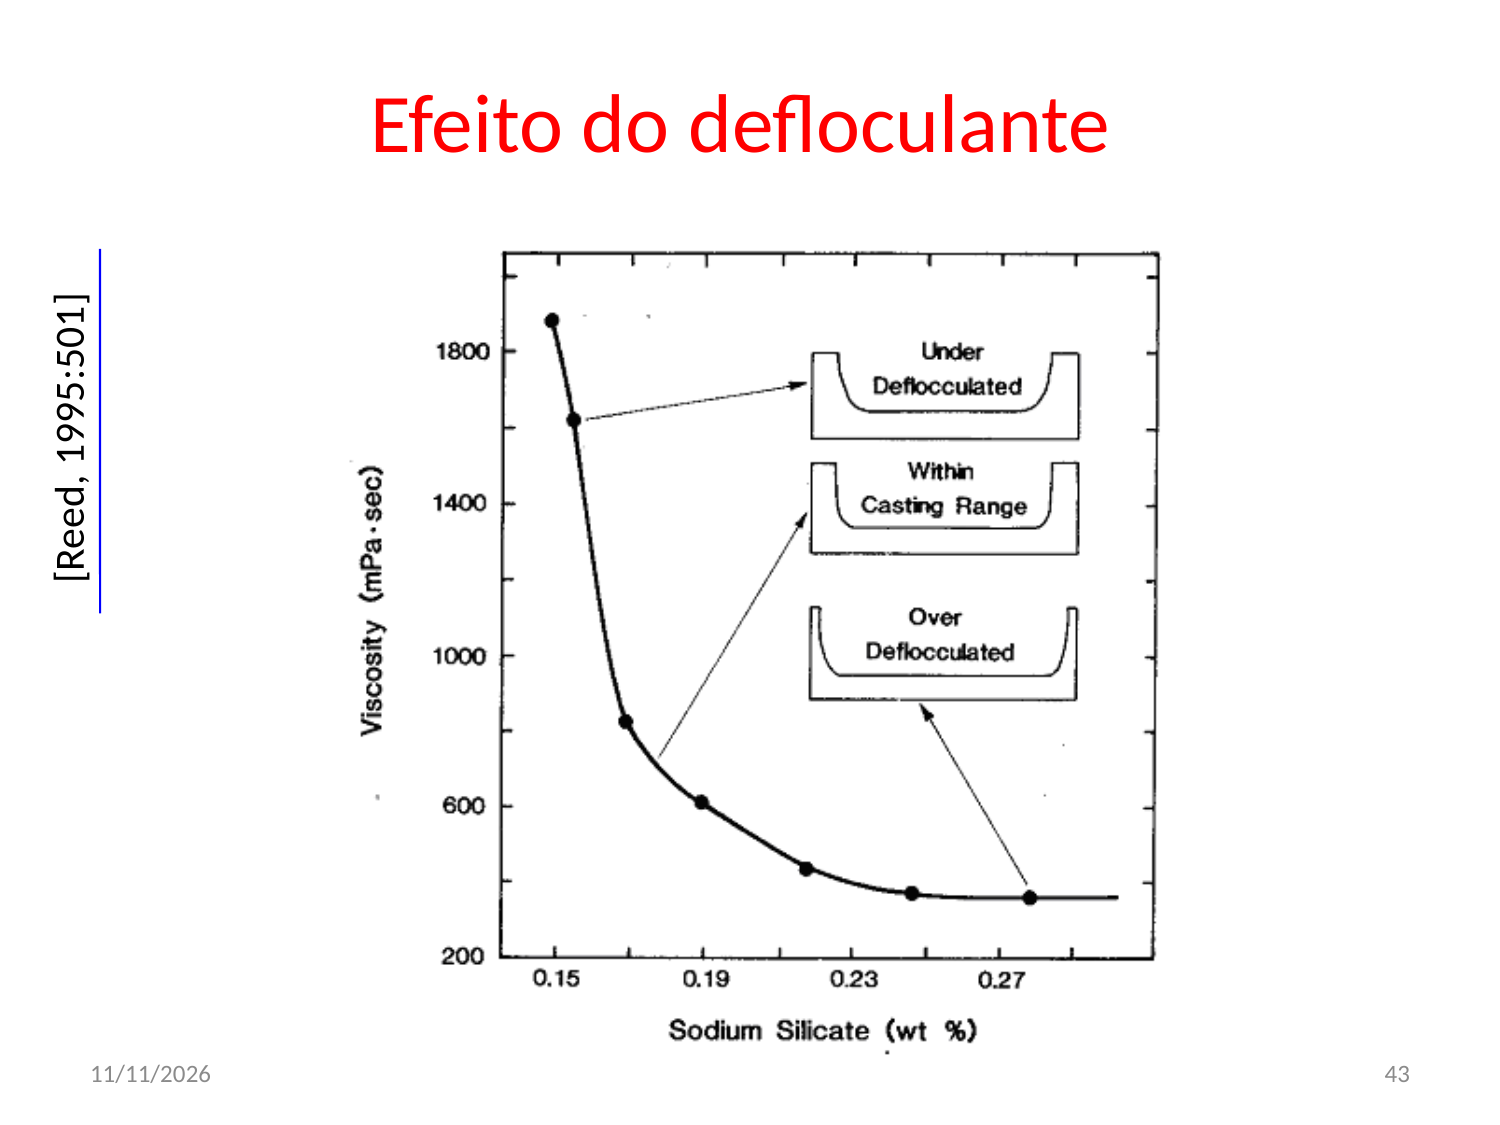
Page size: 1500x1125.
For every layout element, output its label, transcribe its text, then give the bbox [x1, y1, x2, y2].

text_box [Reed, 1995:501] [34, 278, 100, 599]
title Efeito do defloculante [112, 50, 1388, 188]
slide_number 43 [1074, 1042, 1425, 1103]
picture [337, 246, 1176, 1062]
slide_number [75, 1042, 425, 1103]
